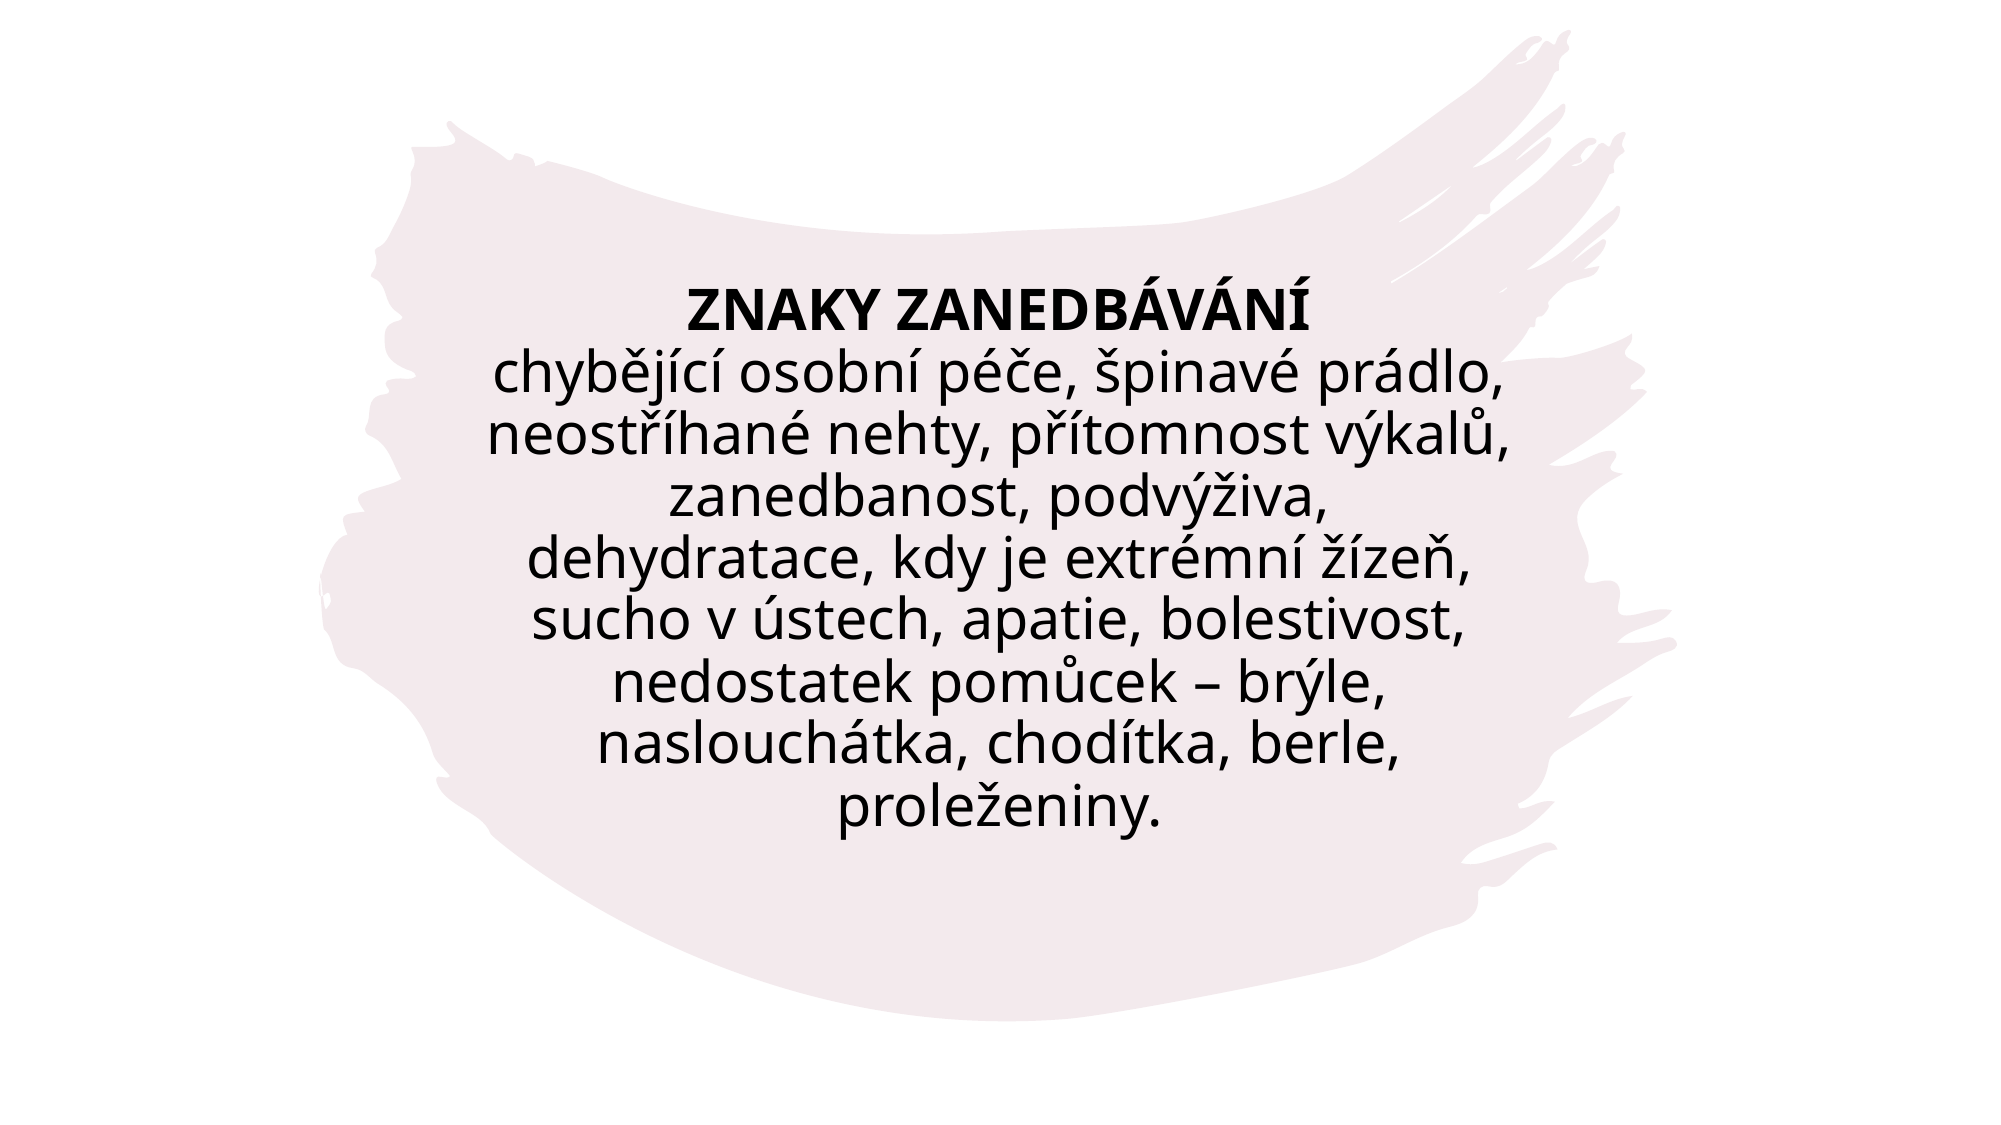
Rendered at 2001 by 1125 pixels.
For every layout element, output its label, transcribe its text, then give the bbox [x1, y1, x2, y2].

title Znaky zanedbávání chybějící osobní péče, špinavé prádlo, neostříhané nehty, přítomnost výkalů, zanedbanost, podvýživa, dehydratace, kdy je extrémní žízeň, sucho v ústech, apatie, bolestivost, nedostatek pomůcek – brýle, naslouchátka, chodítka, berle, proleženiny. [466, 258, 1533, 930]
